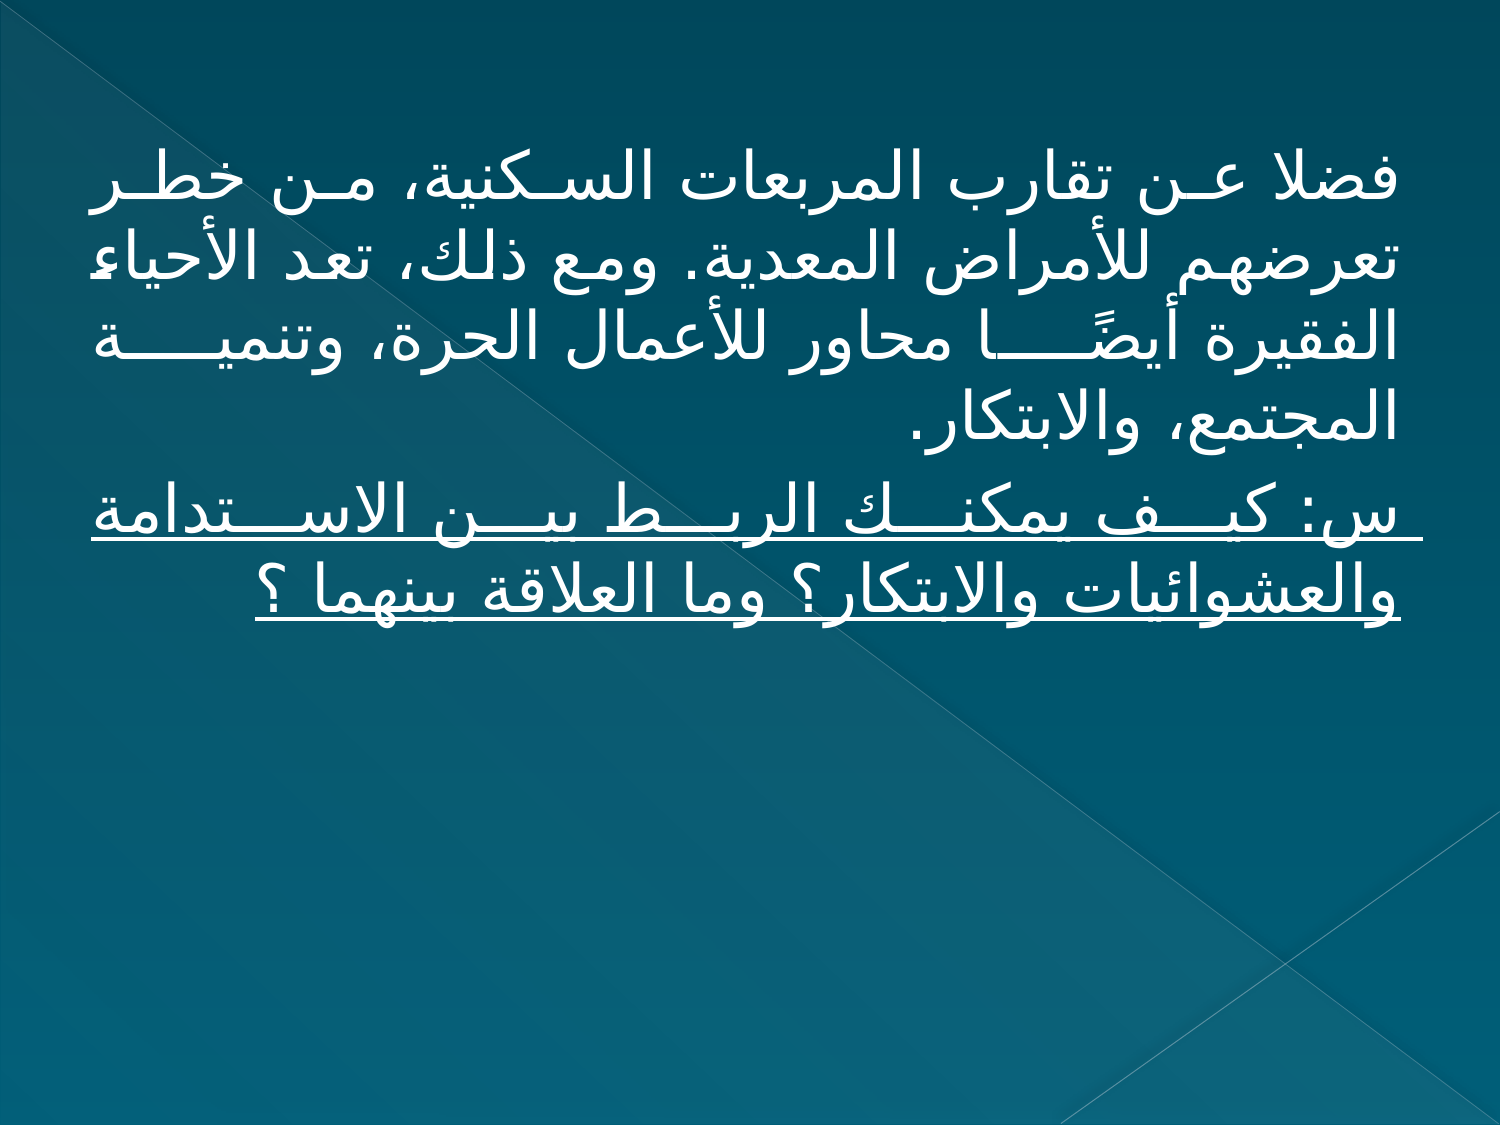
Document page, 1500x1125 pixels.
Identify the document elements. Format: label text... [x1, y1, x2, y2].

list فضلا عن تقارب المربعات السكنية، من خطر تعرضهم للأمراض المعدية. ومع ذلك، تعد الأحياء الفقيرة أيضًا محاور للأعمال الحرة، وتنمية المجتمع، والابتكار. س: كيف يمكنك الربط بين الاستدامة والعشوائيات والابتكار؟ وما العلاقة بينهما ؟ [76, 125, 1427, 876]
